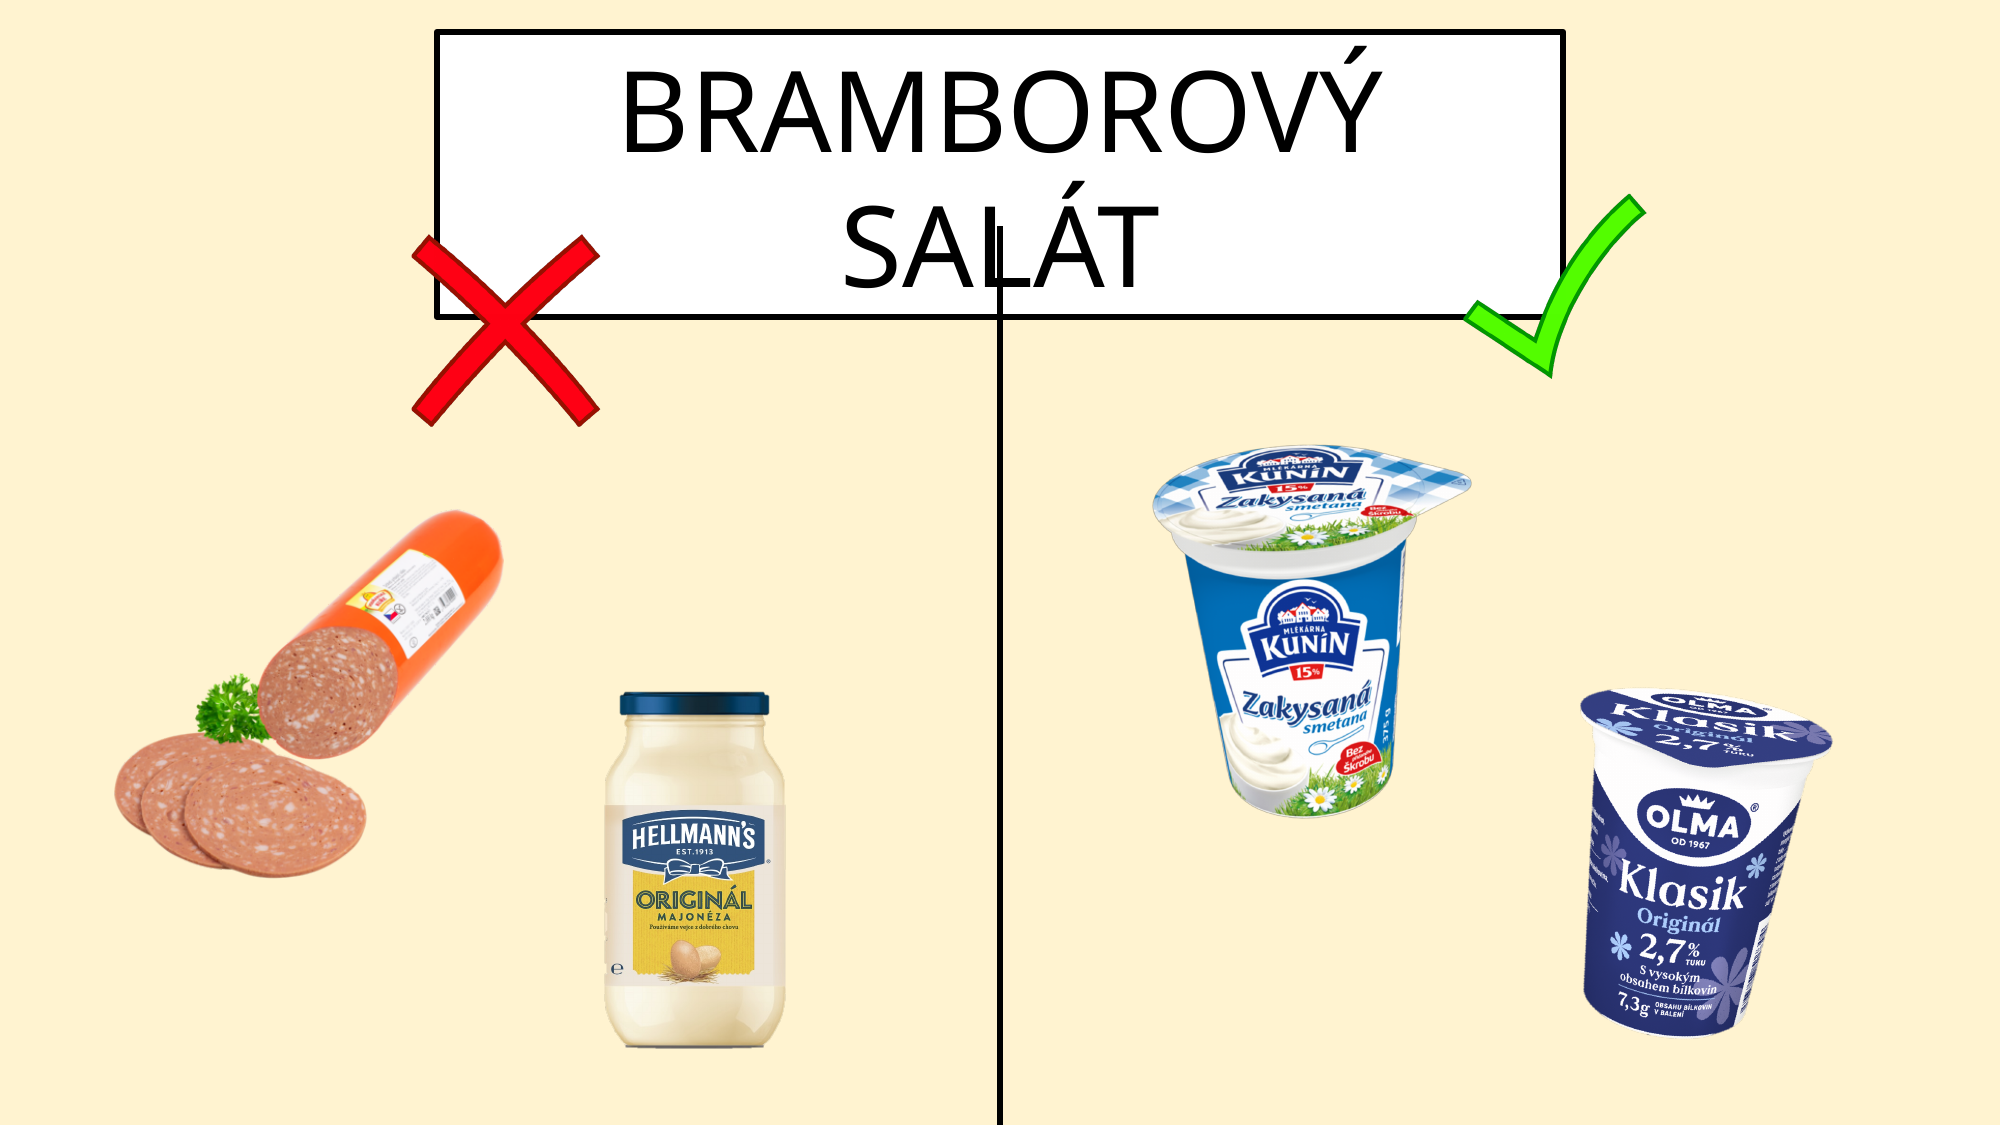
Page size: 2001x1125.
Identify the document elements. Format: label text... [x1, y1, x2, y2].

picture [411, 214, 617, 438]
picture [1146, 427, 1899, 1078]
text_box BRAMBOROVÝ SALÁT [436, 32, 1564, 317]
picture [81, 496, 876, 1052]
picture [1463, 183, 1657, 394]
